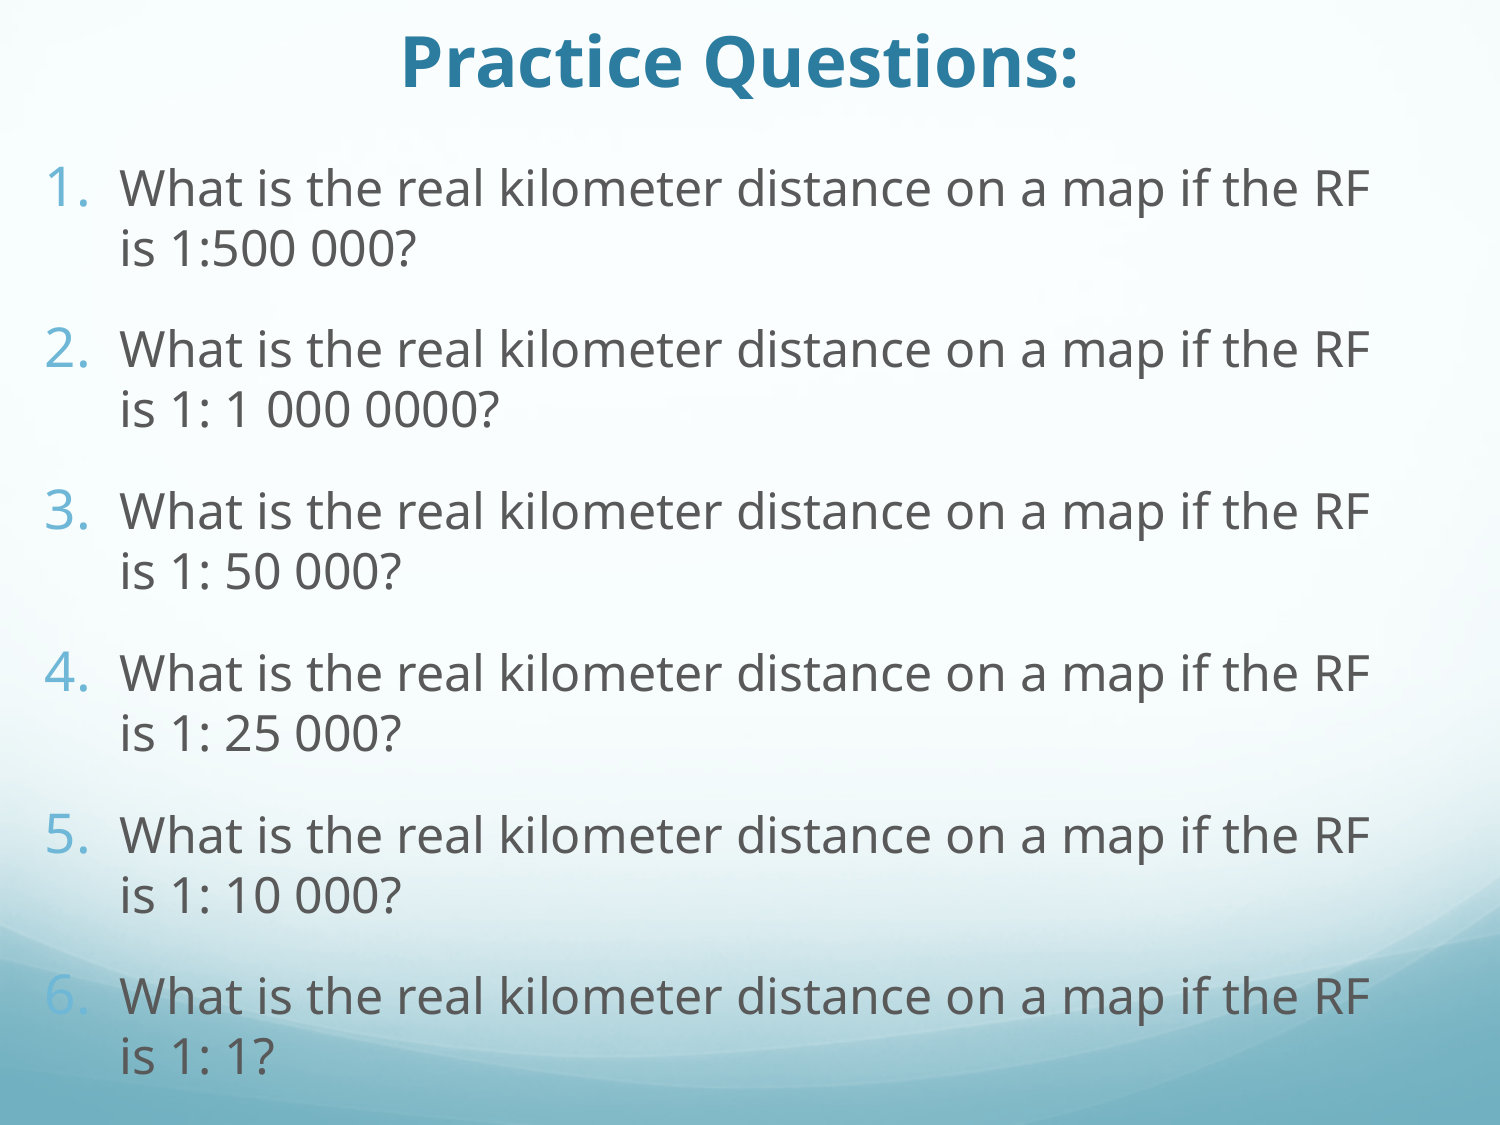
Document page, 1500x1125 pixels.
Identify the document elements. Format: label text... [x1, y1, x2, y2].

title Practice Questions: [90, 17, 1410, 110]
list What is the real kilometer distance on a map if the RF is 1:500 000? What is the real kilometer distance on a map if the RF is 1: 1 000 0000? What is the real kilometer distance on a map if the RF is 1: 50 000? What is the real kilometer distance on a map if the RF is 1: 25 000? What is the real kilometer distance on a map if the RF is 1: 10 000? What is the real kilometer distance on a map if the RF is 1: 1? [29, 148, 1410, 1098]
